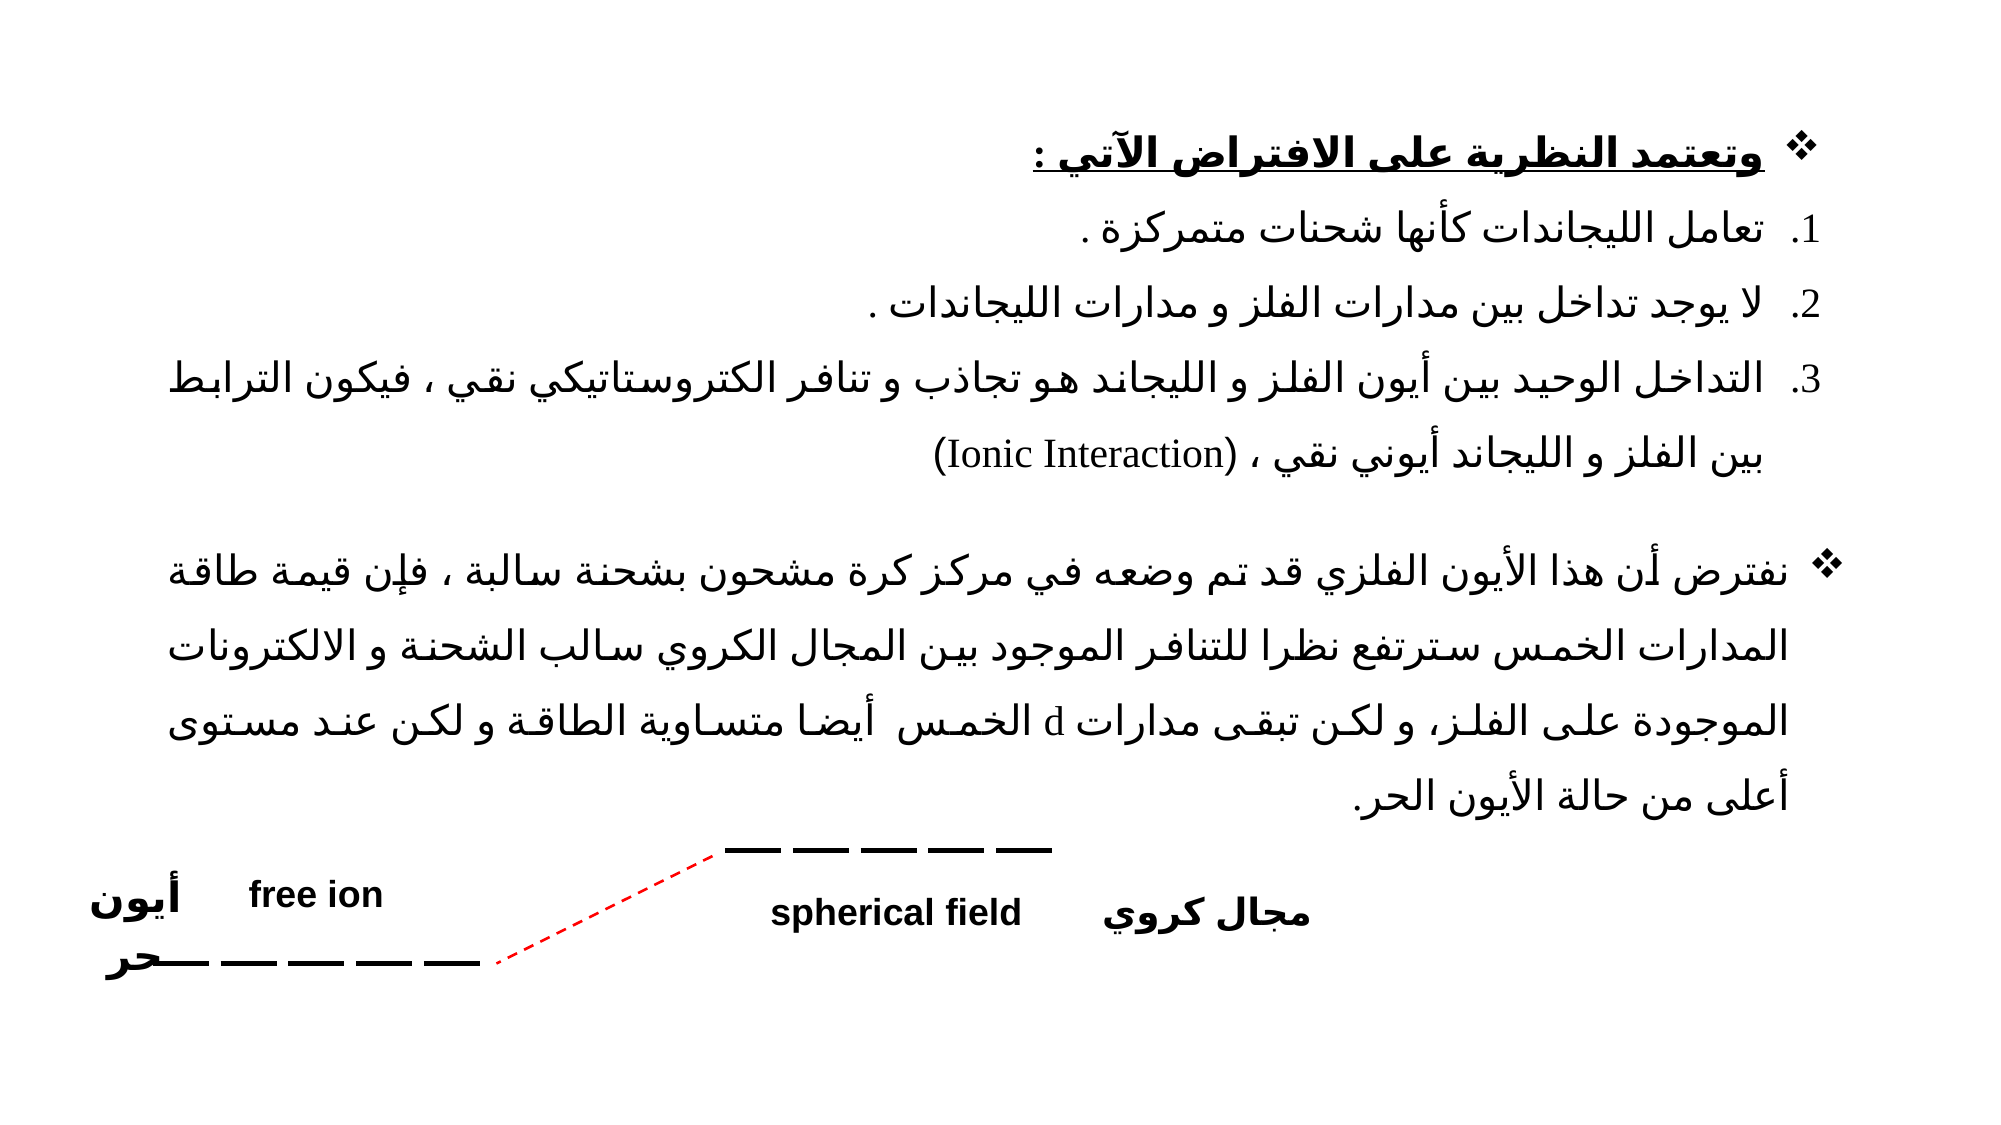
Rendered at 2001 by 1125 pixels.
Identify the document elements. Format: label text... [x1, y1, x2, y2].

text_box spherical field [755, 873, 1038, 941]
text_box مجال كروي [1080, 873, 1334, 941]
text_box نفترض أن هذا الأيون الفلزي قد تم وضعه في مركز كرة مشحون بشحنة سالبة ، فإن قيمة طاقة المدارات الخمس سترتفع نظرا للتنافر الموجود بين المجال الكروي سالب الشحنة و الالكترونات الموجودة على الفلز، و لكن تبقى مدارات d الخمس أيضا متساوية الطاقة و لكن عند مستوى أعلى من حالة الأيون الحر. [153, 511, 1862, 827]
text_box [496, 856, 713, 964]
text_box وتعتمد النظرية على الافتراض الآتي : تعامل الليجاندات كأنها شحنات متمركزة . لا يوجد تداخل بين مدارات الفلز و مدارات الليجاندات . التداخل الوحيد بين أيون الفلز و الليجاند هو تجاذب و تنافر الكتروستاتيكي نقي ، فيكون الترابط بين الفلز و الليجاند أيوني نقي ، (Ionic Interaction) [153, 93, 1836, 484]
text_box free ion [233, 856, 399, 923]
text_box أيون حر [62, 856, 209, 986]
